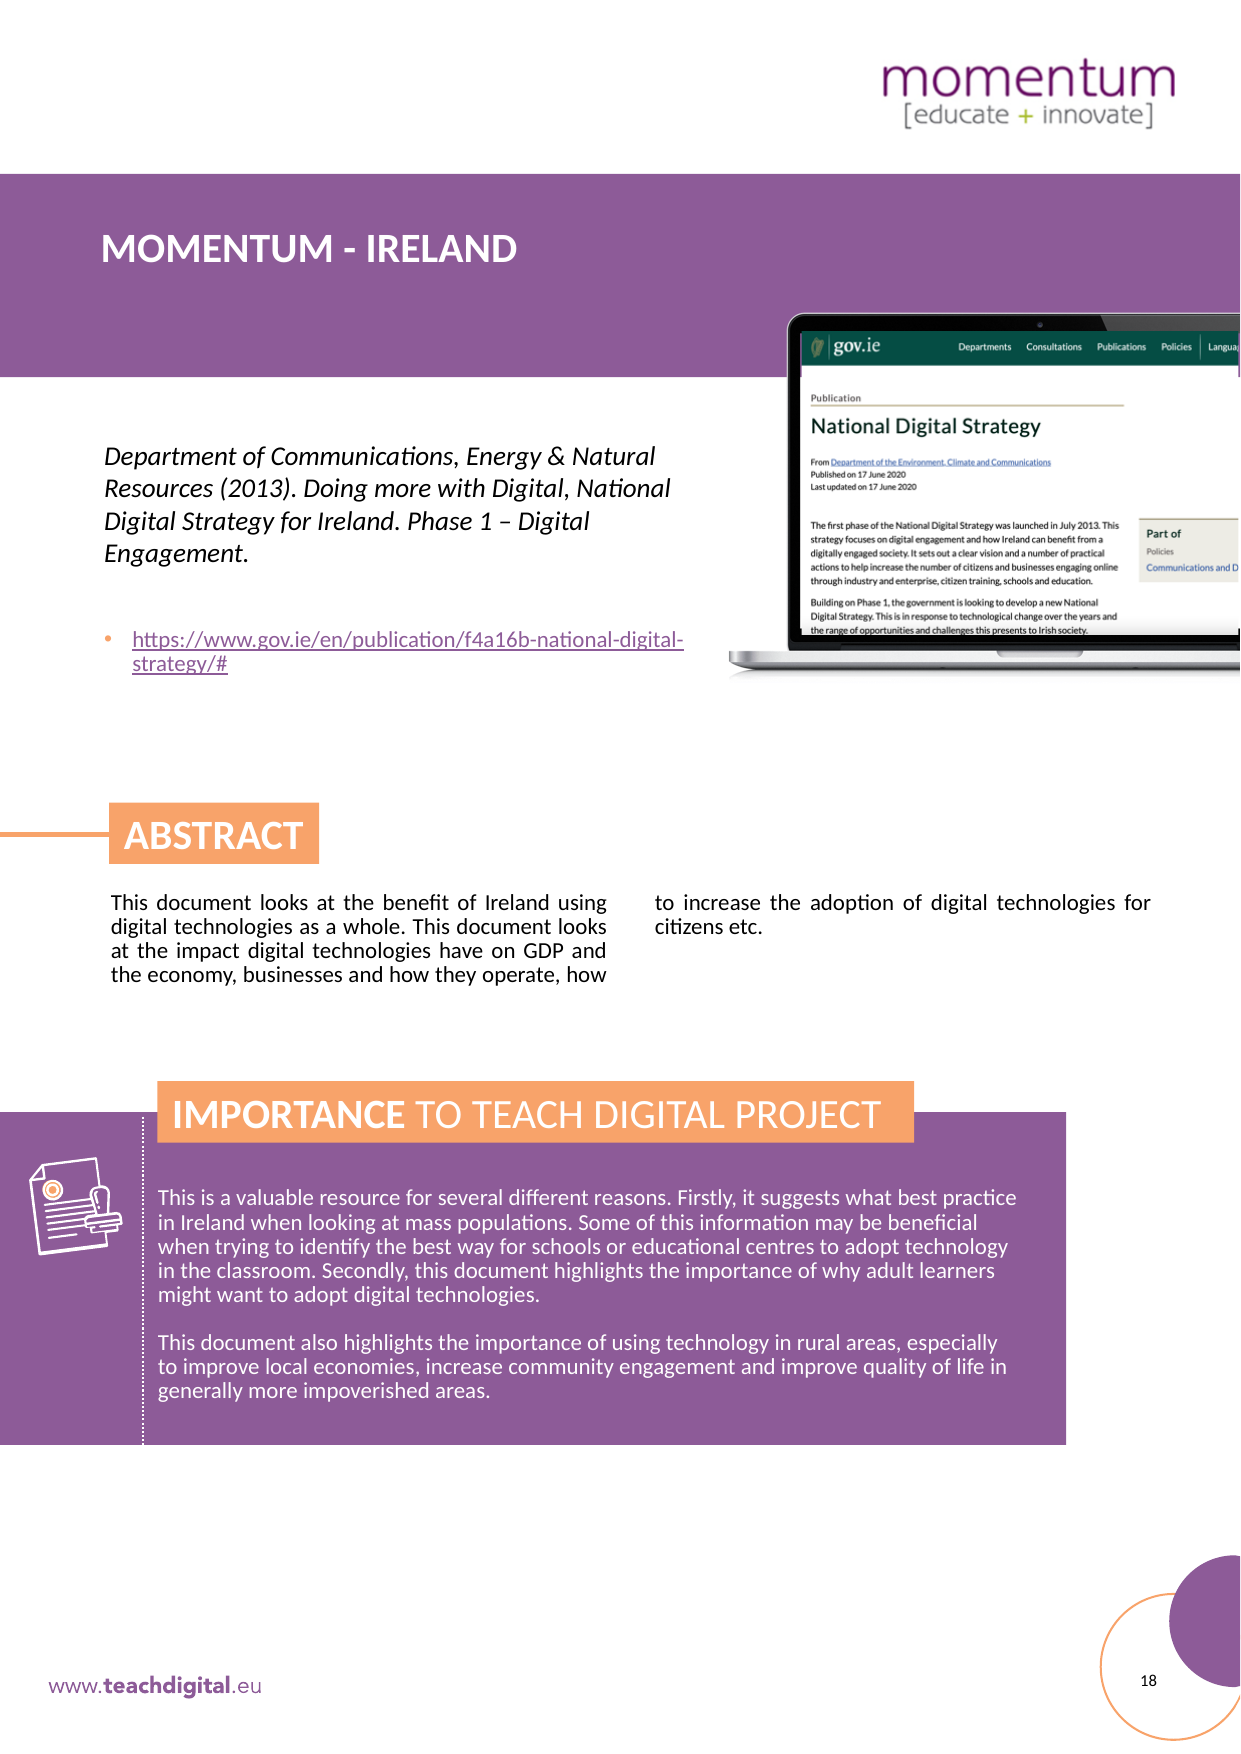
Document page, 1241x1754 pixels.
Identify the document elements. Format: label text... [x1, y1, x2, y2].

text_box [32, 1159, 120, 1251]
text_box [0, 802, 320, 865]
picture [841, 8, 1207, 141]
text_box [699, 296, 1240, 707]
text_box This document looks at the benefit of Ireland using digital technologies as a whole. This document looks at the impact digital technologies have on GDP and the economy, businesses and how they operate, how to increase the adoption of digital technologies for citizens etc. [96, 883, 1167, 998]
list MOMENTUM - IRELAND [85, 213, 1164, 412]
text_box [0, 1111, 1067, 1445]
list Department of Communications, Energy & Natural Resources (2013). Doing more with Digital, National Digital Strategy for Ireland. Phase 1 – Digital Engagement. https://www.gov.ie/en/publication/f4a16b-national-digital-strategy/# [89, 430, 699, 680]
text_box This is a valuable resource for several different reasons. Firstly, it suggests what best practice in Ireland when looking at mass populations. Some of this information may be beneficial when trying to identify the best way for schools or educational centres to adopt technology in the classroom. Secondly, this document highlights the importance of why adult learners might want to adopt digital technologies. This document also highlights the importance of using technology in rural areas, especially to improve local economies, increase community engagement and improve quality of life in generally more impoverished areas. [144, 1178, 1038, 1333]
slide_number 18 [1119, 1657, 1178, 1702]
text_box [0, 173, 1241, 378]
text_box IMPORTANCE TO TEACH DIGITAL PROJECT [157, 1081, 915, 1143]
